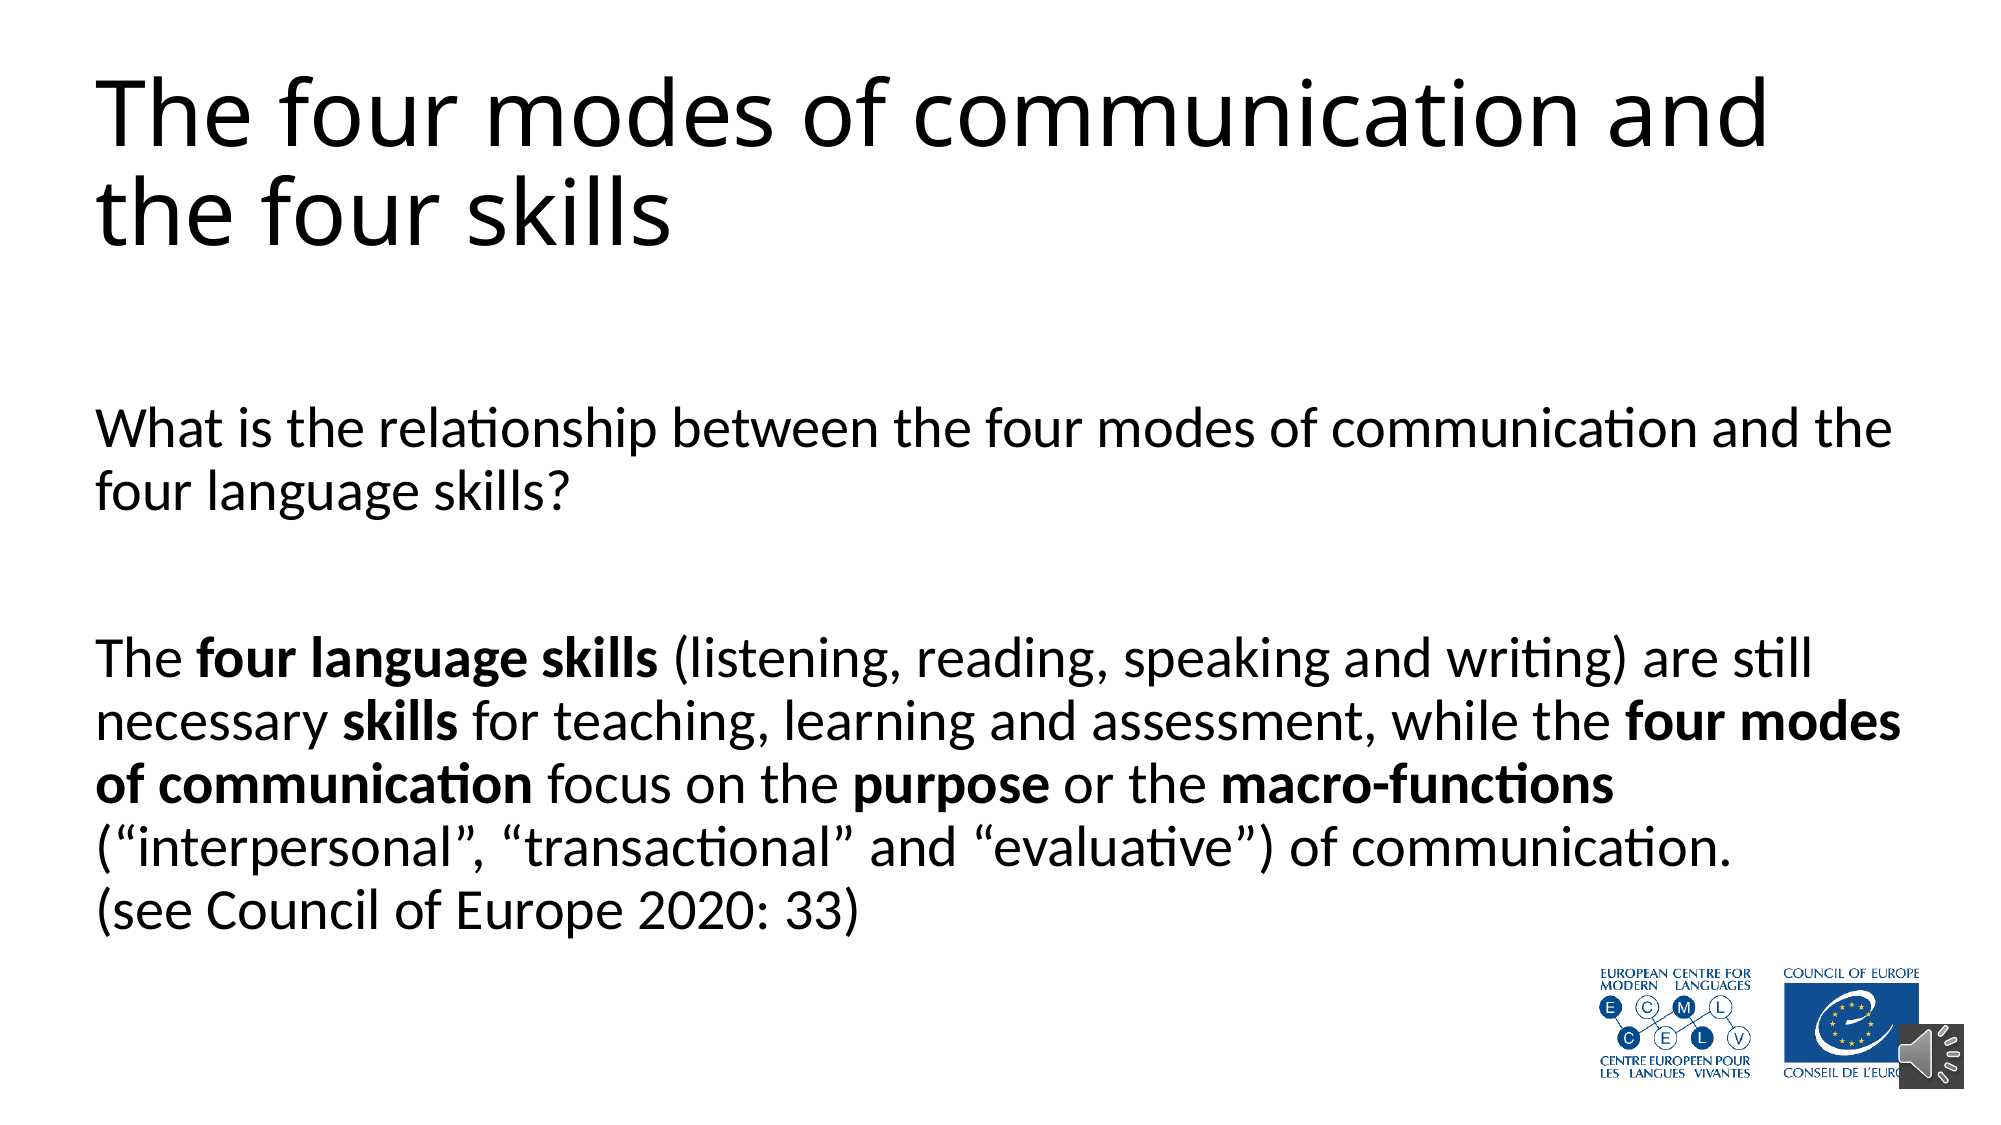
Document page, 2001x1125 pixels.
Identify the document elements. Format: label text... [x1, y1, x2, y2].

title The four modes of communication and the four skills [80, 59, 1921, 278]
picture [1598, 967, 1965, 1090]
list What is the relationship between the four modes of communication and the four language skills? The four language skills (listening, reading, speaking and writing) are still necessary skills for teaching, learning and assessment, while the four modes of communication focus on the purpose or the macro-functions (“interpersonal”, “transactional” and “evaluative”) of communication. (see Council of Europe 2020: 33) [80, 299, 1921, 964]
